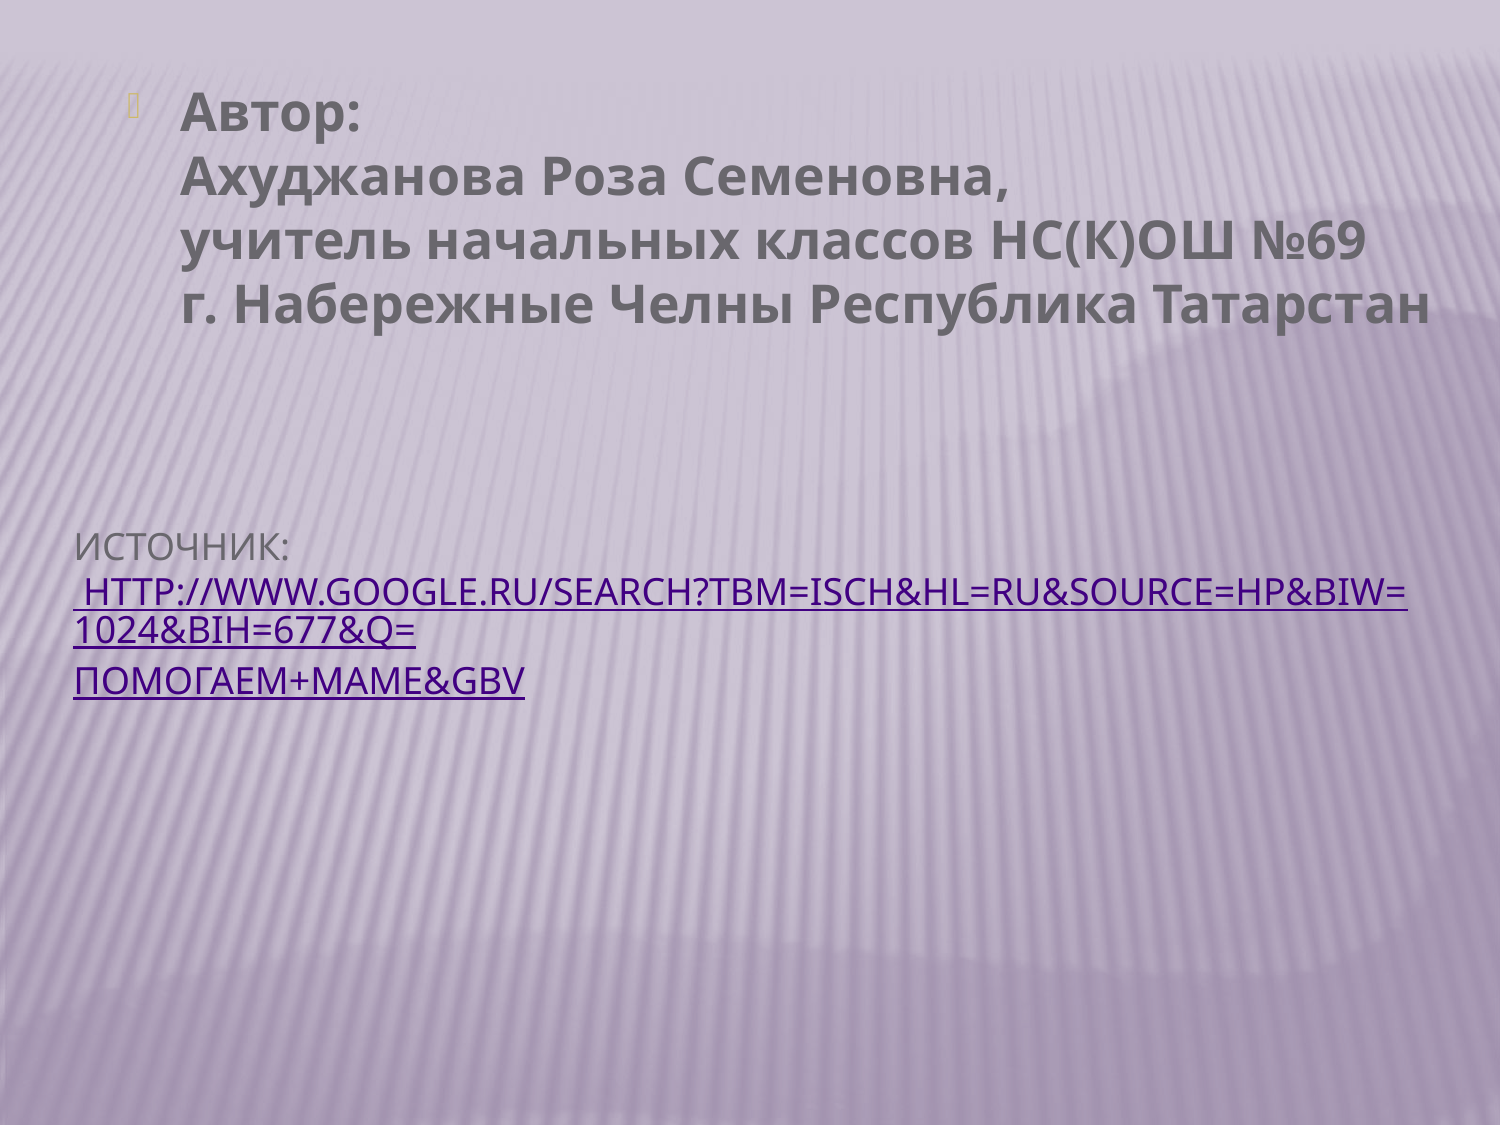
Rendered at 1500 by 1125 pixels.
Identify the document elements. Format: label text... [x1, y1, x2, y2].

title Источник: http://www.google.ru/search?tbm=isch&hl=ru&source=hp&biw=1024&bih=677&q=помогаем+маме&gbv [58, 515, 1425, 678]
list Автор: Ахуджанова Роза Семеновна, учитель начальных классов НС(К)ОШ №69 г. Набережные Челны Республика Татарстан [112, 70, 1500, 411]
